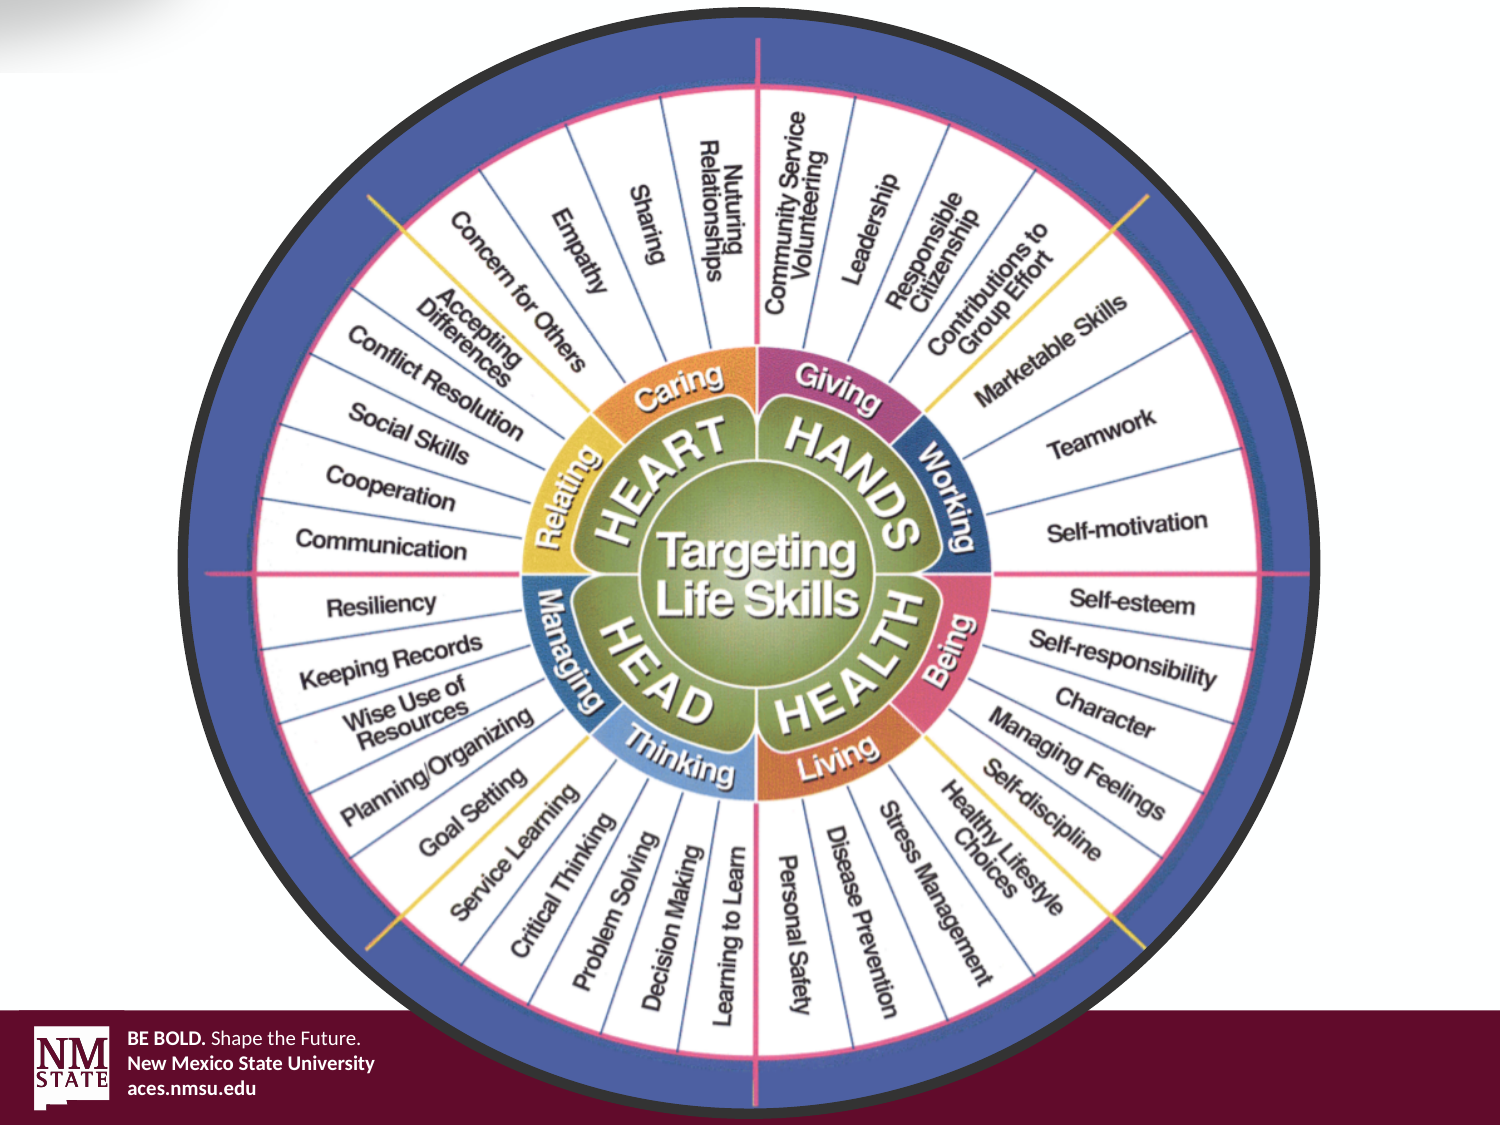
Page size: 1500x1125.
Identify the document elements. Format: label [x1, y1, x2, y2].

picture [23, 1015, 120, 1121]
picture [182, 12, 1316, 1114]
